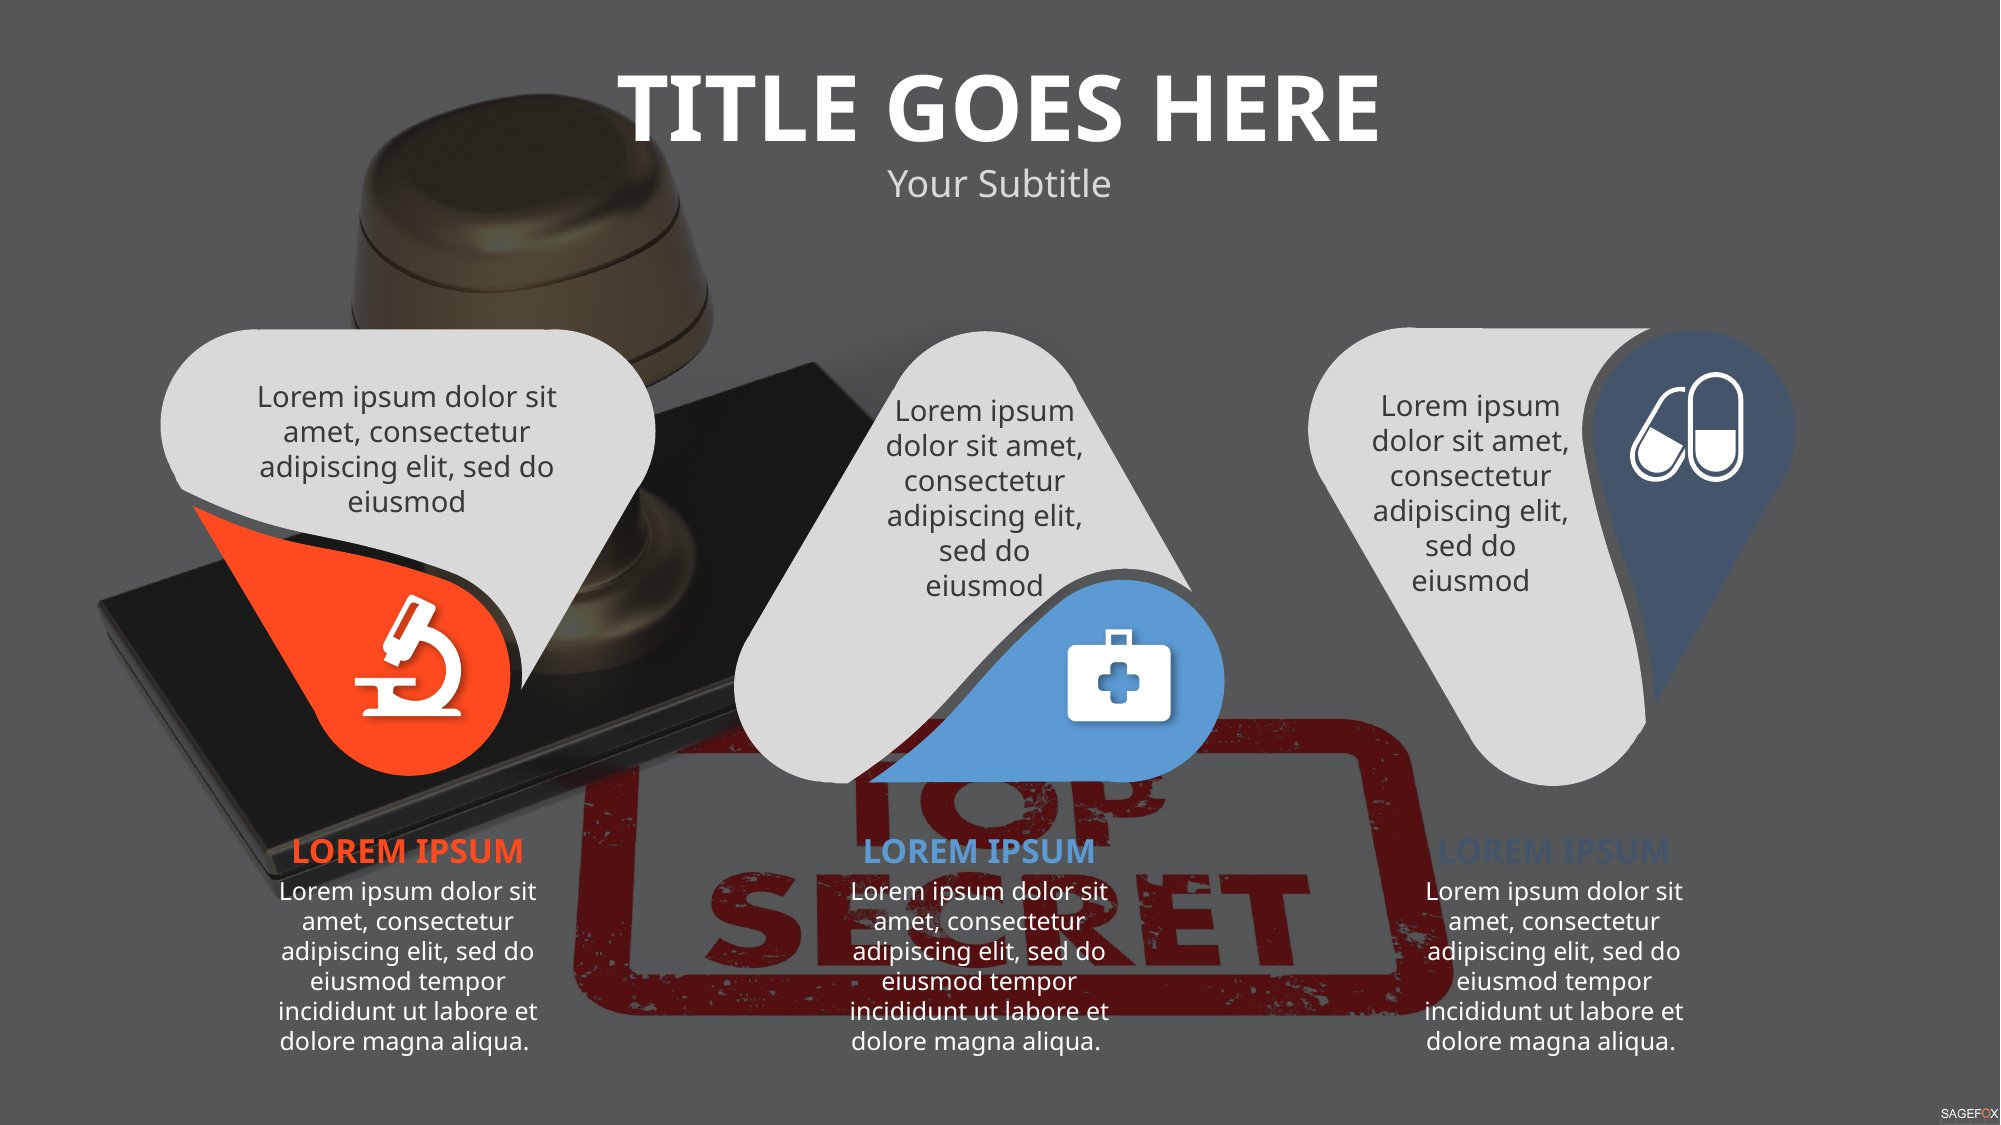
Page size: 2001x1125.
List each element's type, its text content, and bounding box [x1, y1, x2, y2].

text_box LOREM IPSUM Lorem ipsum dolor sit amet, consectetur adipiscing elit, sed do eiusmod tempor incididunt ut labore et dolore magna aliqua. [237, 823, 579, 1063]
text_box LOREM IPSUM Lorem ipsum dolor sit amet, consectetur adipiscing elit, sed do eiusmod tempor incididunt ut labore et dolore magna aliqua. [1384, 823, 1725, 1063]
text_box Lorem ipsum dolor sit amet, consectetur adipiscing elit, sed do eiusmod [865, 385, 1105, 610]
text_box [1392, 481, 1647, 787]
picture [1940, 0, 2001, 1125]
text_box [1105, 436, 1194, 593]
text_box [1307, 326, 1651, 533]
text_box [733, 435, 1037, 785]
text_box [894, 330, 1077, 385]
text_box [159, 328, 657, 691]
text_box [1626, 371, 1744, 486]
text_box [1067, 629, 1171, 722]
text_box Lorem ipsum dolor sit amet, consectetur adipiscing elit, sed do eiusmod [213, 371, 602, 526]
text_box Lorem ipsum dolor sit amet, consectetur adipiscing elit, sed do eiusmod [1351, 379, 1591, 605]
text_box LOREM IPSUM Lorem ipsum dolor sit amet, consectetur adipiscing elit, sed do eiusmod tempor incididunt ut labore et dolore magna aliqua. [809, 823, 1150, 1063]
text_box [354, 594, 462, 717]
text_box [864, 578, 1226, 784]
text_box [190, 503, 512, 777]
text_box [1591, 329, 1797, 707]
text_box TITLE GOES HERE Your Subtitle [548, 42, 1452, 322]
